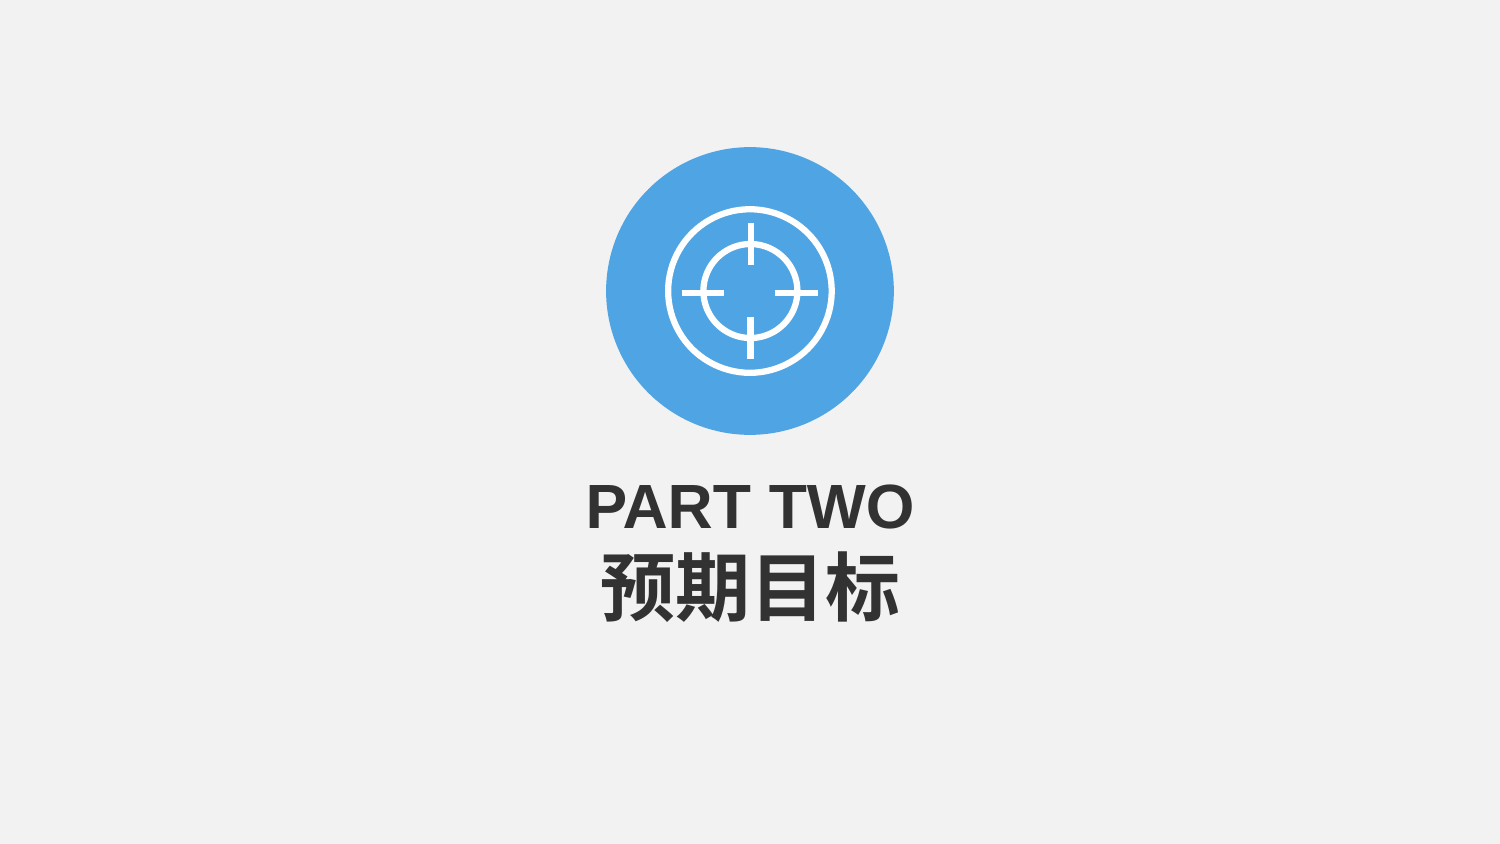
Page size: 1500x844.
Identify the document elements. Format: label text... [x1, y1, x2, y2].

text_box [668, 209, 832, 373]
text_box PART TWO [556, 458, 944, 549]
text_box [605, 146, 895, 436]
text_box 预期目标 [585, 533, 915, 638]
